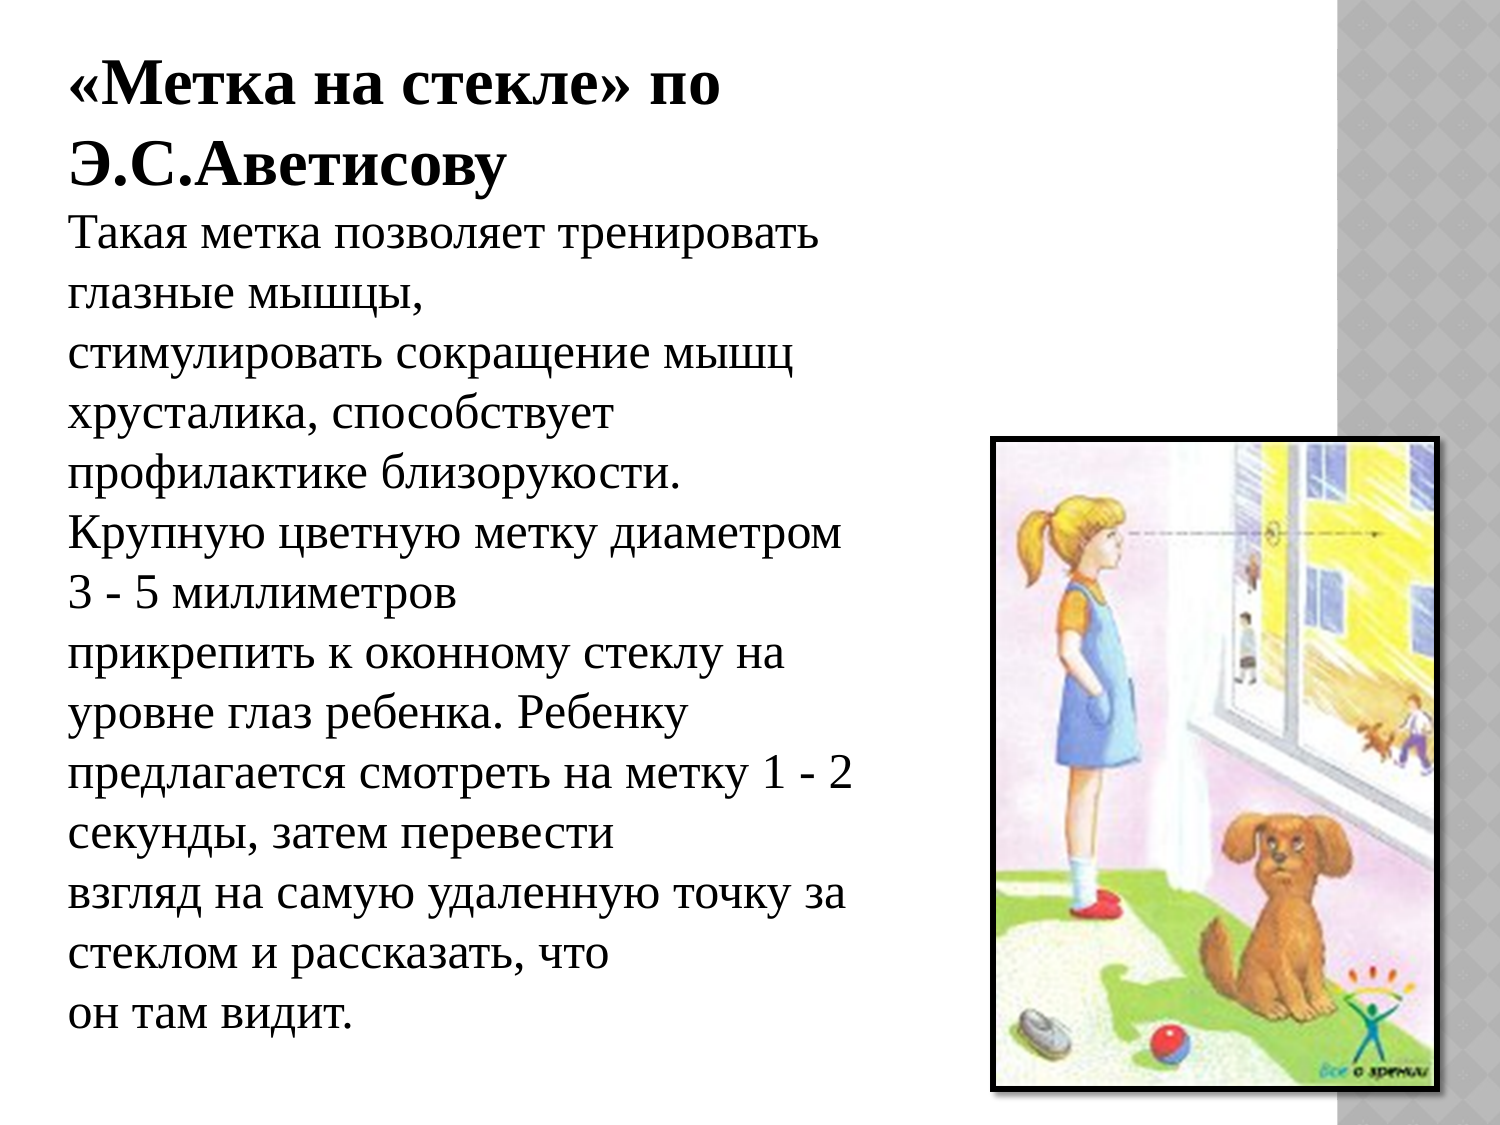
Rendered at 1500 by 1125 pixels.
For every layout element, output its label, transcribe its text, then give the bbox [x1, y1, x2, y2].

text_box «Метка на стекле» по Э.С.Аветисову Такая метка позволяет тренировать глазные мышцы, стимулировать сокращение мышц хрусталика, способствует профилактике близорукости. Крупную цветную метку диаметром 3 - 5 миллиметров прикрепить к оконному стеклу на уровне глаз ребенка. Ребенку предлагается смотреть на метку 1 - 2 секунды, затем перевести взгляд на самую удаленную точку за стеклом и рассказать, что он там видит. [53, 30, 880, 1046]
picture [985, 432, 1453, 1106]
